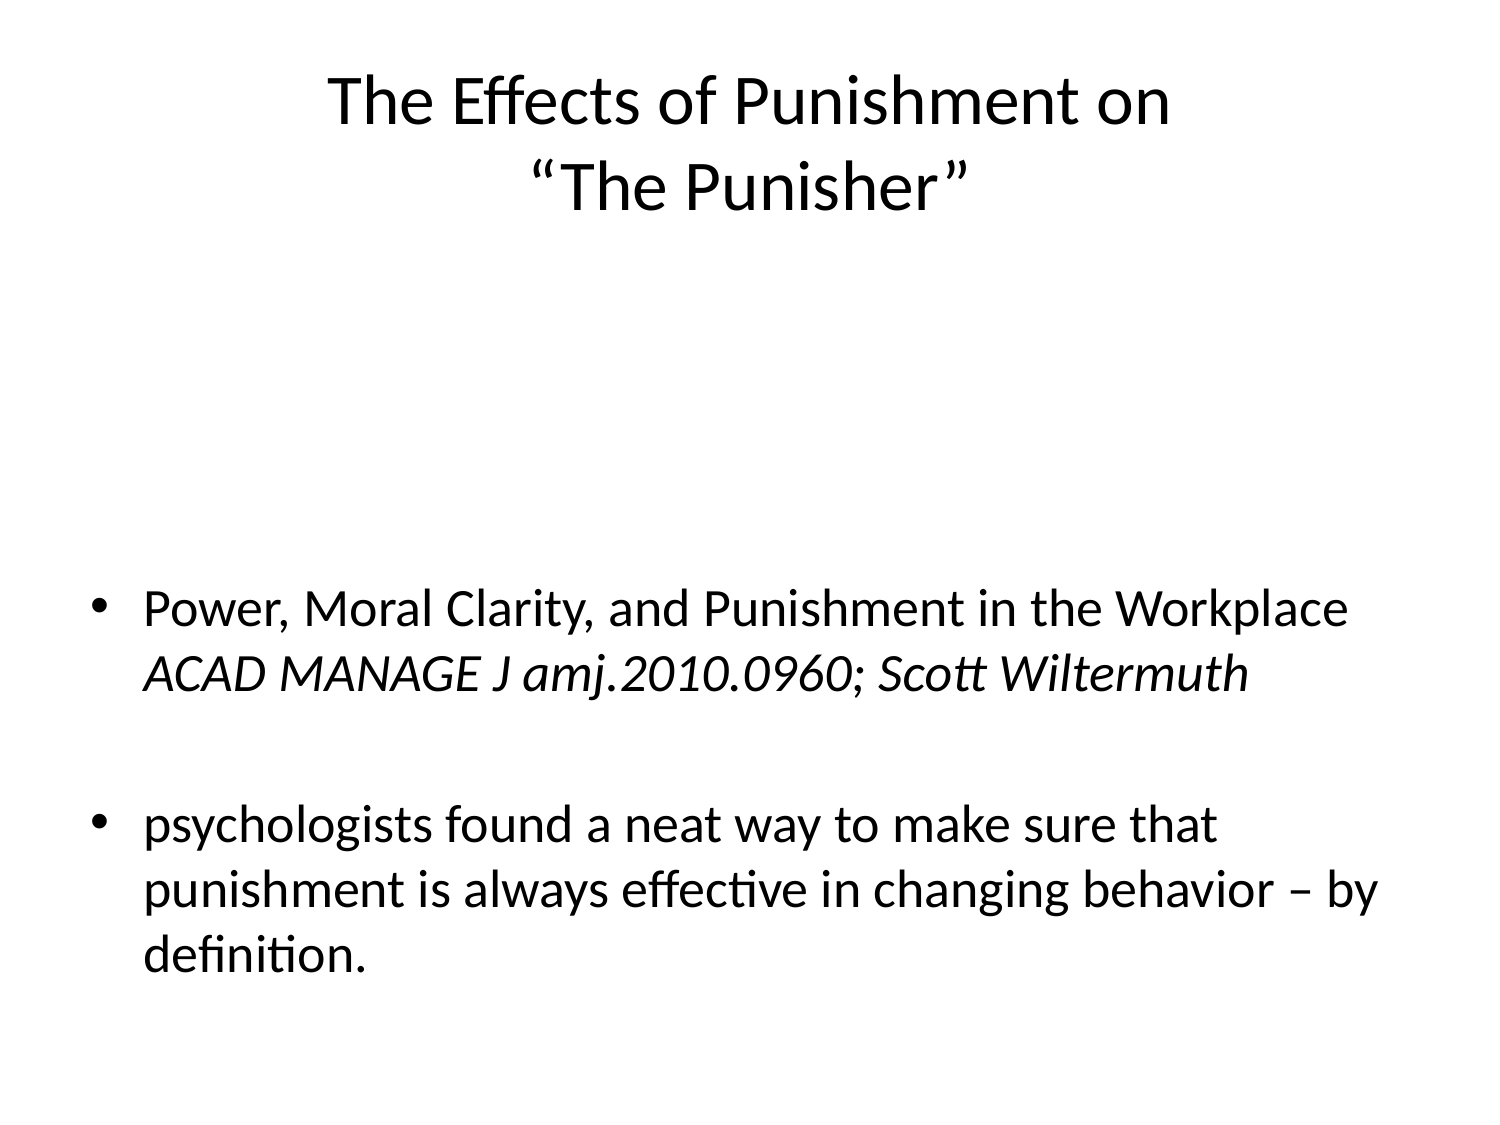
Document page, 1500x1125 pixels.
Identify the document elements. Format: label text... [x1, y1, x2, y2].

title The Effects of Punishment on “The Punisher” [75, 45, 1425, 233]
list Power, Moral Clarity, and Punishment in the Workplace ACAD MANAGE J amj.2010.0960; Scott Wiltermuth psychologists found a neat way to make sure that punishment is always effective in changing behavior – by definition. [75, 262, 1425, 1005]
